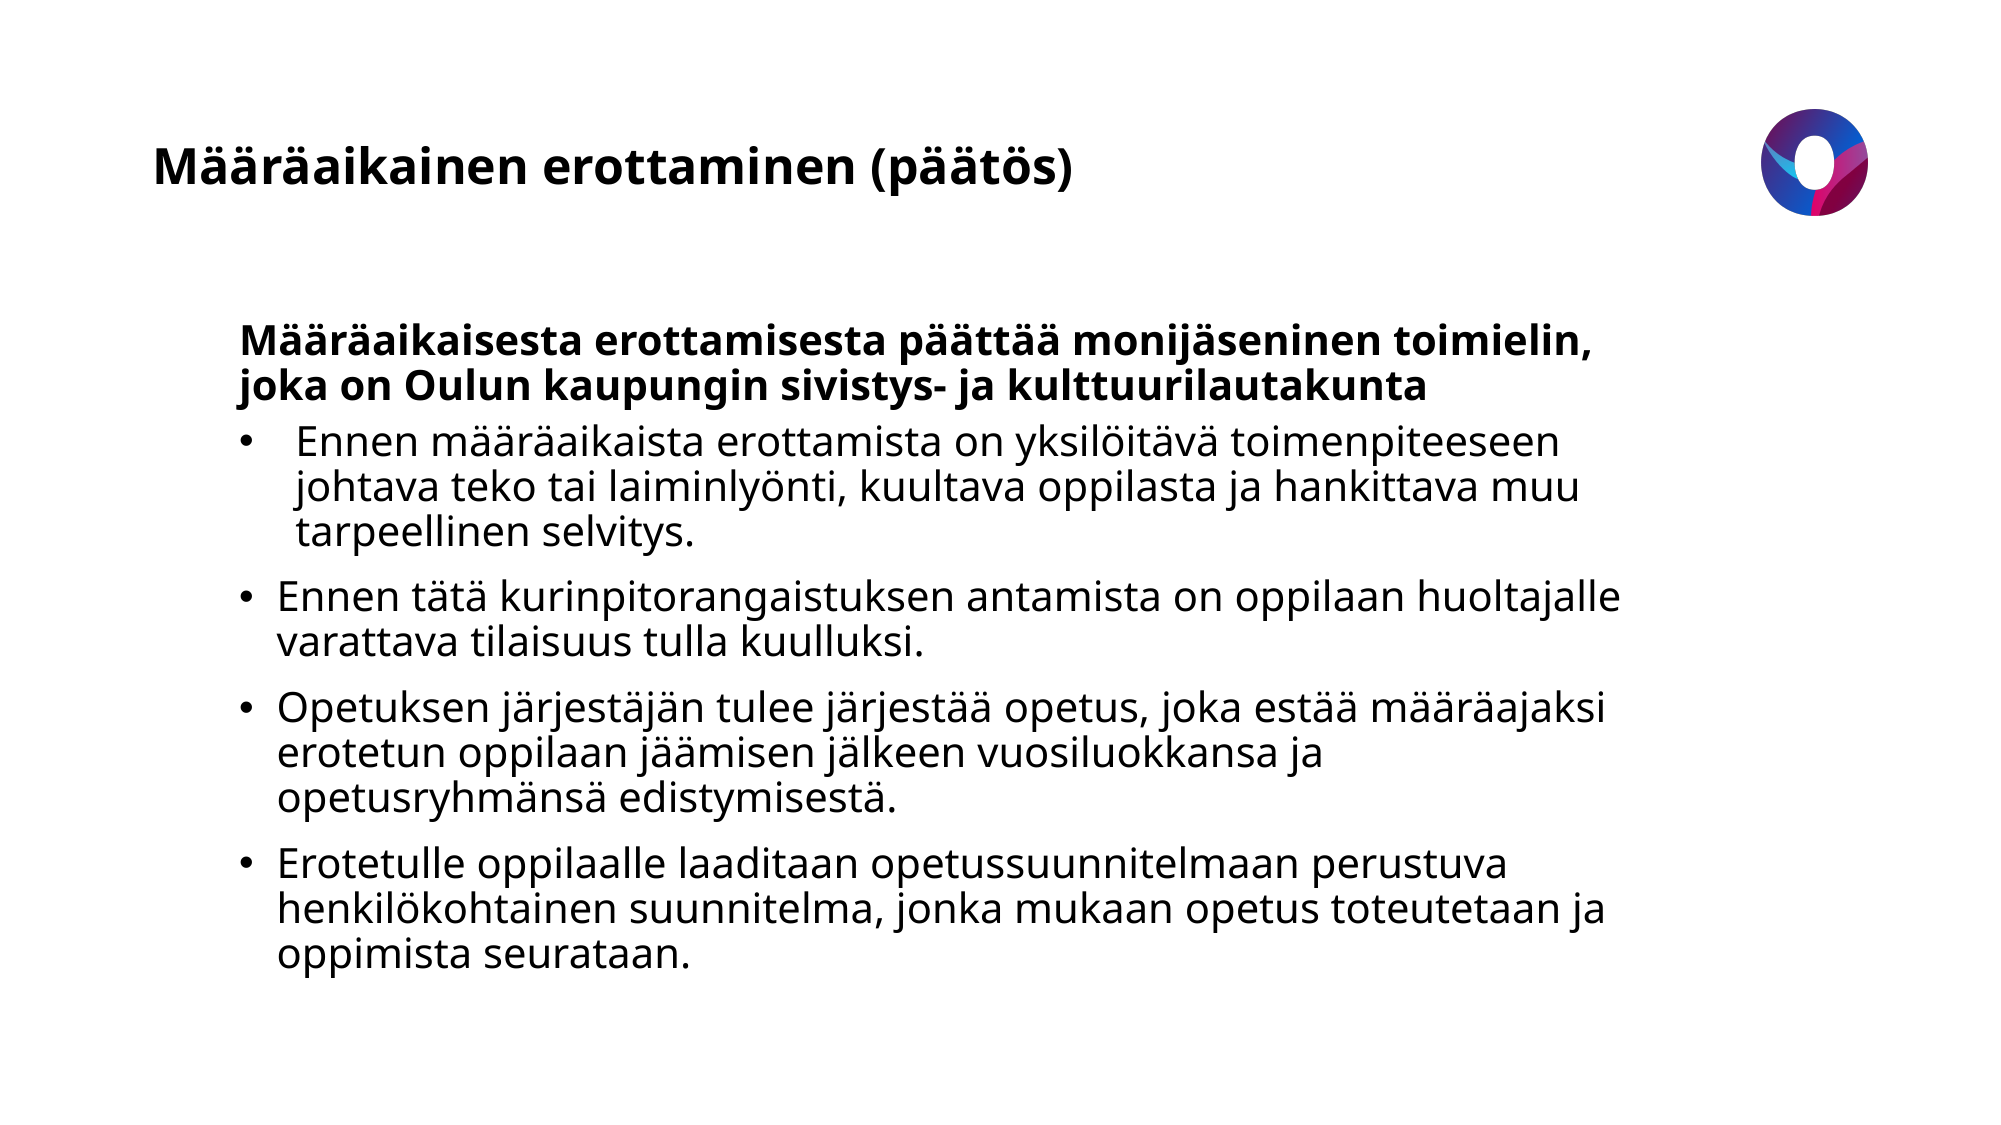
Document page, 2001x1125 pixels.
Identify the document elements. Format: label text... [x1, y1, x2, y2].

title Määräaikainen erottaminen (päätös) [137, 59, 1863, 278]
picture [1863, 109, 1868, 216]
list Määräaikaisesta erottamisesta päättää monijäseninen toimielin, joka on Oulun kaupungin sivistys- ja kulttuurilautakunta Ennen määräaikaista erottamista on yksilöitävä toimenpiteeseen johtava teko tai laiminlyönti, kuultava oppilasta ja hankittava muu tarpeellinen selvitys. Ennen tätä kurinpitorangaistuksen antamista on oppilaan huoltajalle varattava tilaisuus tulla kuulluksi. Opetuksen järjestäjän tulee järjestää opetus, joka estää määräajaksi erotetun oppilaan jäämisen jälkeen vuosiluokkansa ja opetusryhmänsä edistymisestä. Erotetulle oppilaalle laaditaan opetussuunnitelmaan perustuva henkilökohtainen suunnitelma, jonka mukaan opetus toteutetaan ja oppimista seurataan. [224, 312, 1677, 976]
